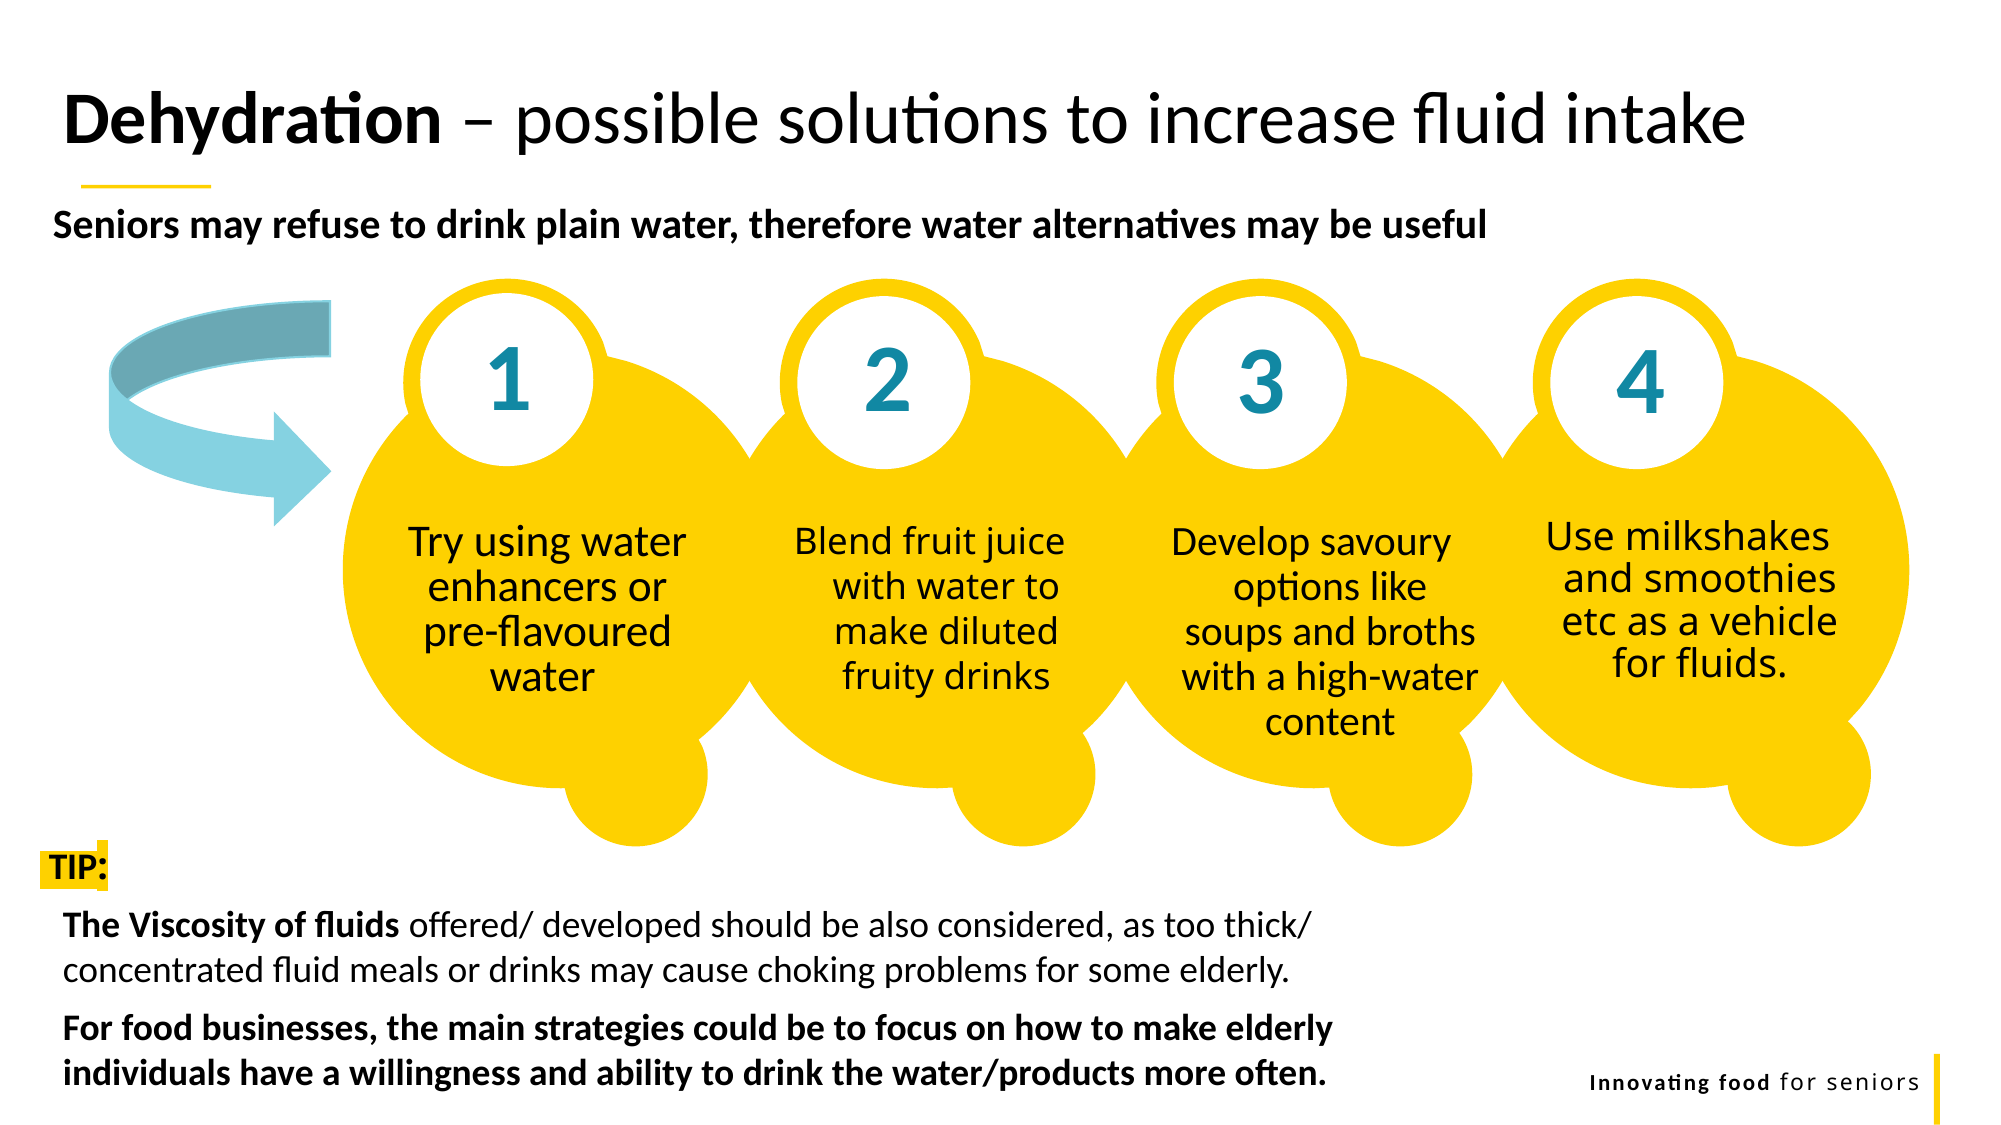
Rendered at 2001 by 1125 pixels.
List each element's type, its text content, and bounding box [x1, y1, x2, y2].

list 1 [450, 319, 565, 440]
list 3 [1203, 321, 1318, 443]
list Use milkshakes and smoothies etc as a vehicle for fluids. [1510, 508, 1855, 707]
text_box Seniors may refuse to drink plain water, therefore water alternatives may be useful [38, 189, 1537, 255]
list Try using water enhancers or pre-flavoured water [375, 514, 720, 712]
list 2 [830, 319, 945, 441]
text_box TIP: [25, 834, 1026, 895]
text_box The Viscosity of fluids offered/ developed should be also considered, as too thick/ concentrated fluid meals or drinks may cause choking problems for some elderly. For food businesses, the main strategies could be to focus on how to make elderly individuals have a willingness and ability to drink the water/products more often. [48, 892, 1391, 1101]
list Blend fruit juice with water to make diluted fruity drinks [758, 511, 1102, 709]
text_box [108, 300, 332, 527]
list Dehydration – possible solutions to increase fluid intake [48, 72, 1889, 168]
list Develop savoury options like soups and broths with a high-water content [1128, 512, 1495, 710]
list 4 [1583, 322, 1698, 443]
